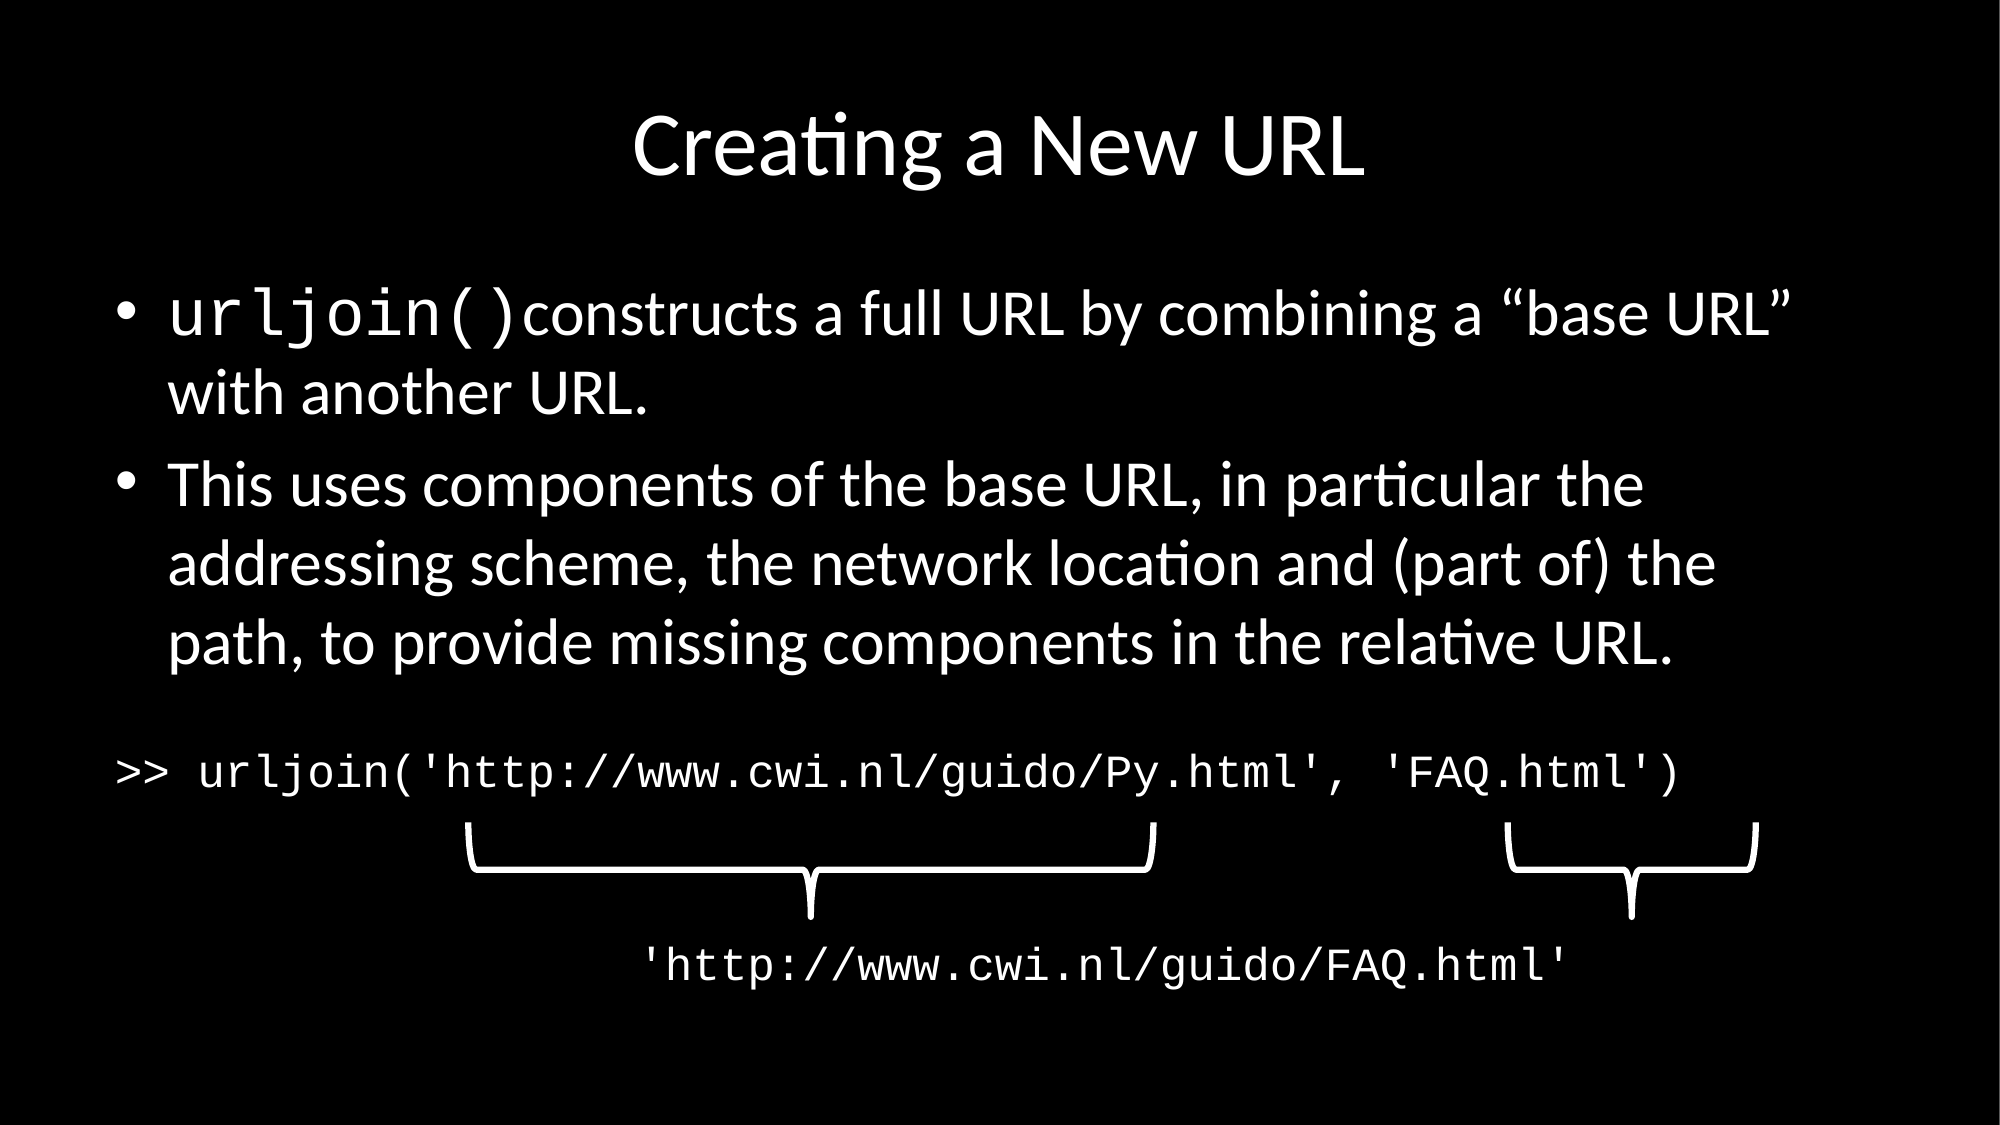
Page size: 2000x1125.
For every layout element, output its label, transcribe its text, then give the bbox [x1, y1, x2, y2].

title Creating a New URL [99, 45, 1900, 233]
list urljoin()constructs a full URL by combining a “base URL” with another URL. This uses components of the base URL, in particular the addressing scheme, the network location and (part of) the path, to provide missing components in the relative URL. >> urljoin('http://www.cwi.nl/guido/Py.html', 'FAQ.html') 'http://www.cwi.nl/guido/FAQ.html' [99, 262, 1863, 1005]
text_box [467, 822, 1155, 918]
text_box [1506, 822, 1757, 918]
